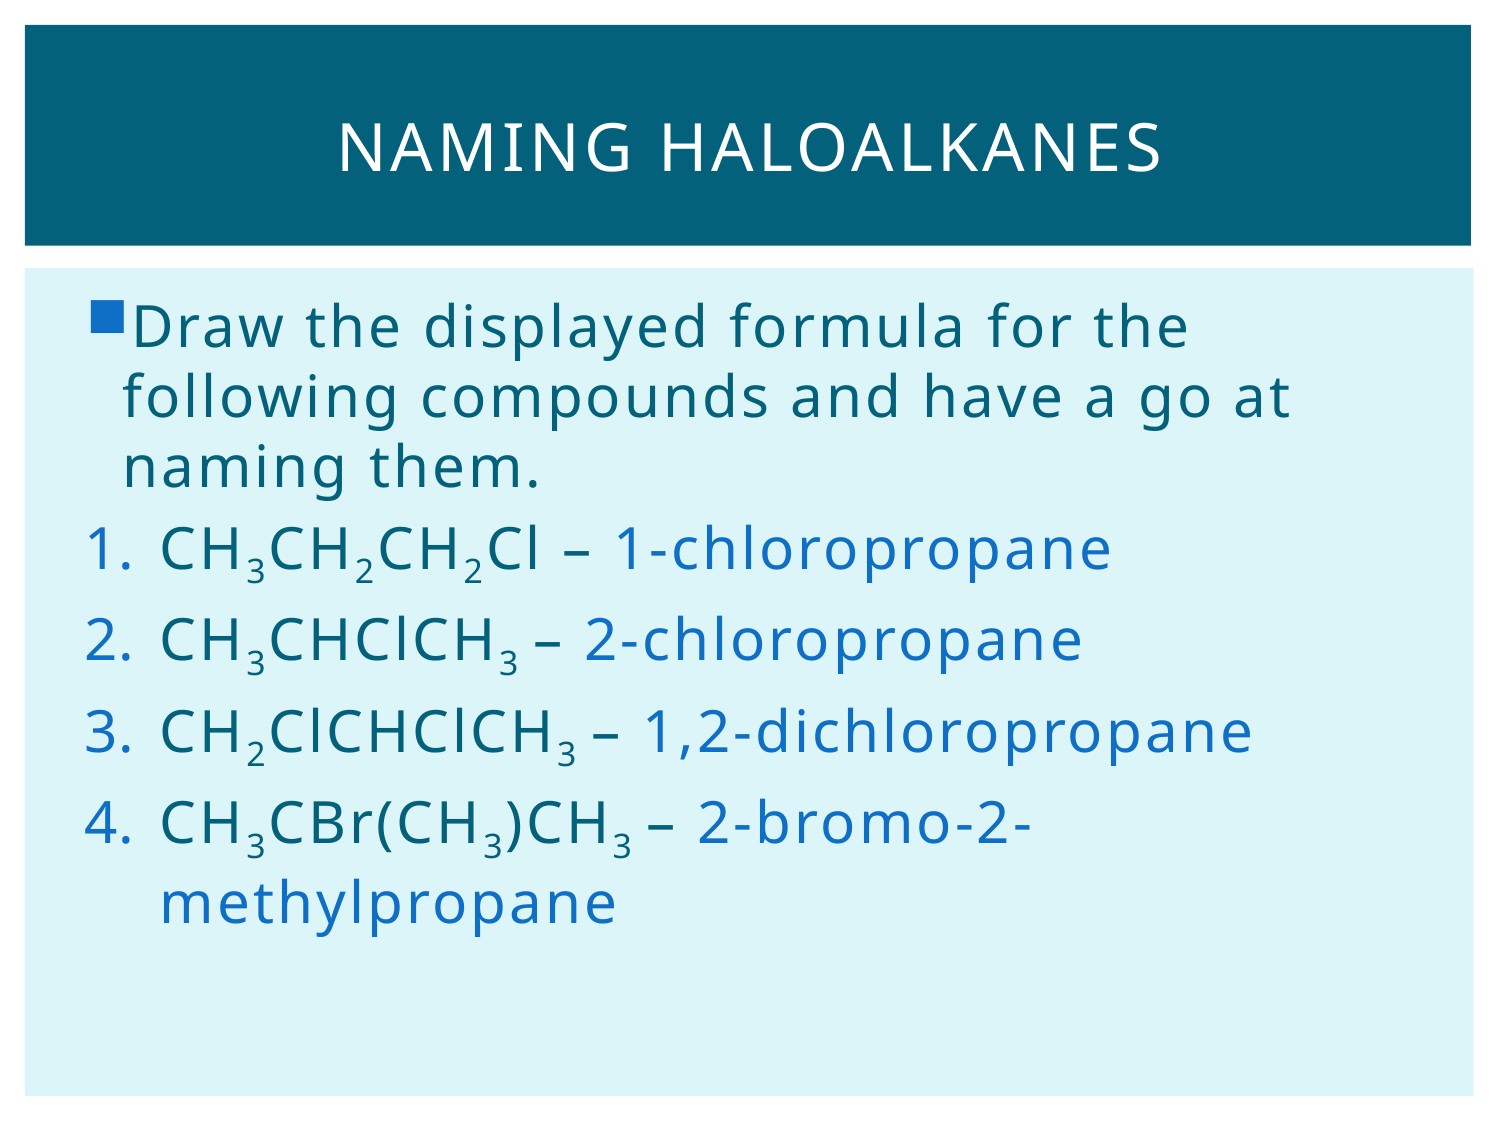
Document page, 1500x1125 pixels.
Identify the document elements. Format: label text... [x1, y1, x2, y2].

list Draw the displayed formula for the following compounds and have a go at naming them. CH3CH2CH2Cl – 1-chloropropane CH3CHClCH3 – 2-chloropropane CH2ClCHClCH3 – 1,2-dichloropropane CH3CBr(CH3)CH3 – 2-bromo-2-methylpropane [62, 281, 1442, 1005]
title Naming haloalkanes [62, 58, 1438, 232]
